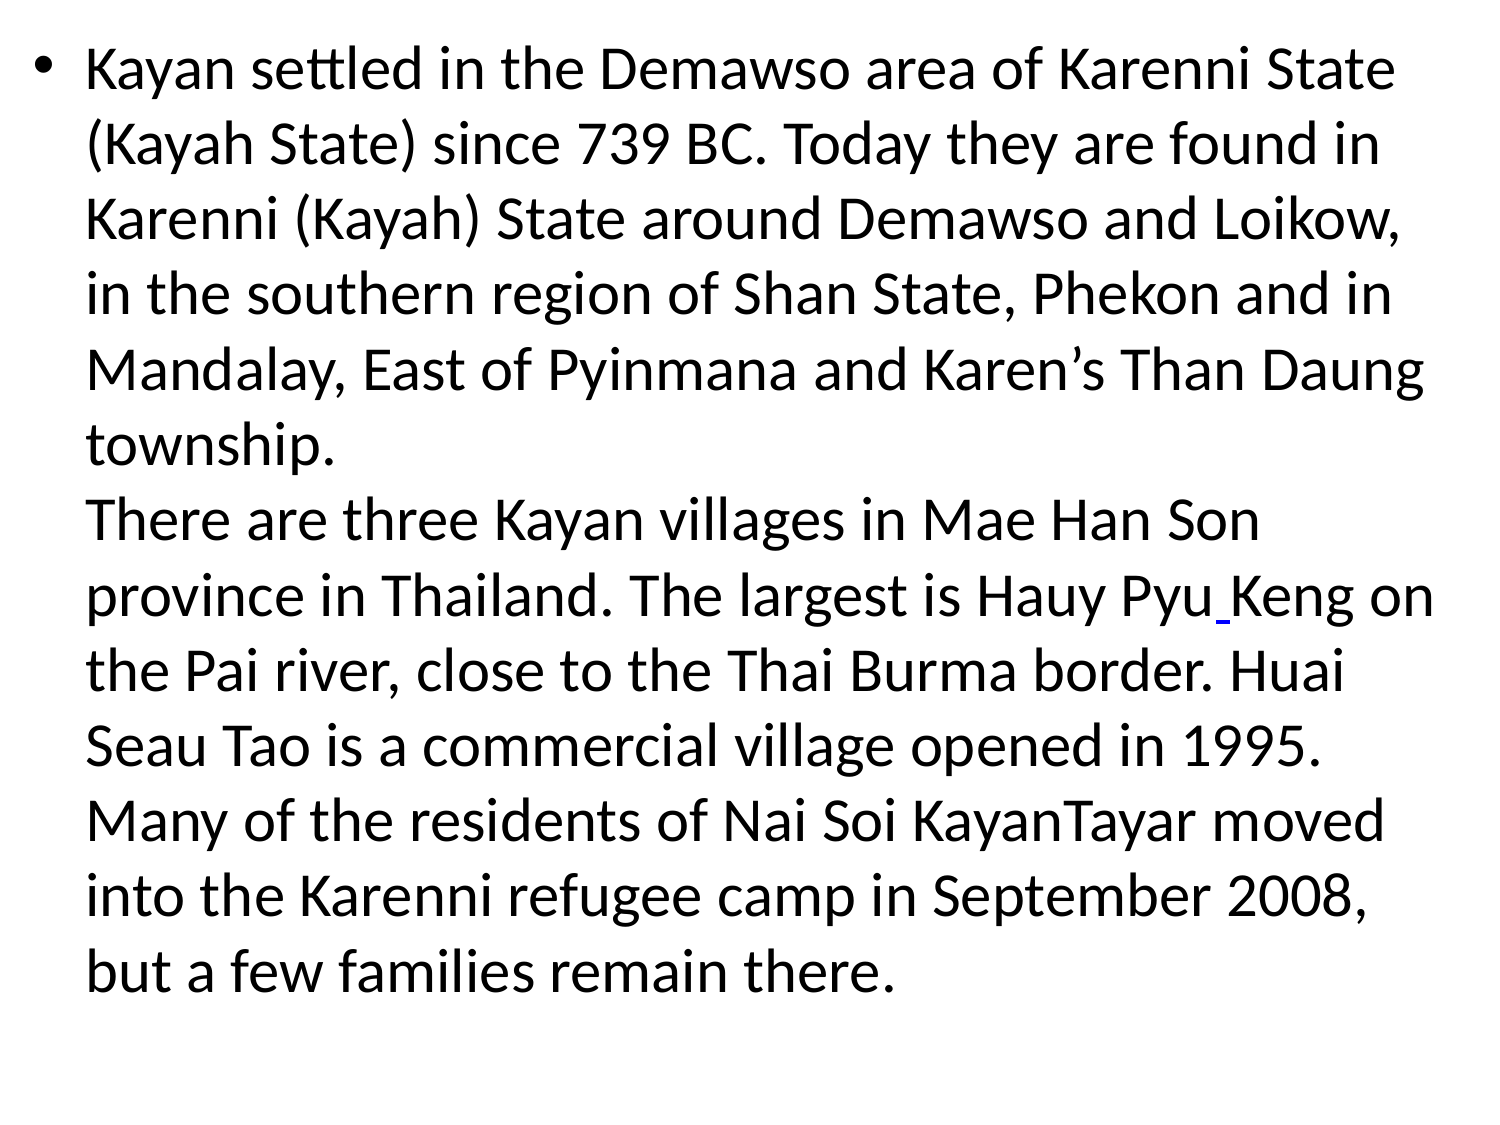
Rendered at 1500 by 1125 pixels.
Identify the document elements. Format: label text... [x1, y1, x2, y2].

list Kayan settled in the Demawso area of Karenni State (Kayah State) since 739 BC. Today they are found in Karenni (Kayah) State around Demawso and Loikow, in the southern region of Shan State, Phekon and in Mandalay, East of Pyinmana and Karen’s Than Daung township. There are three Kayan villages in Mae Han Son province in Thailand. The largest is Hauy Pyu Keng on the Pai river, close to the Thai Burma border. Huai Seau Tao is a commercial village opened in 1995. Many of the residents of Nai Soi KayanTayar moved into the Karenni refugee camp in September 2008, but a few families remain there. [17, 19, 1471, 1094]
